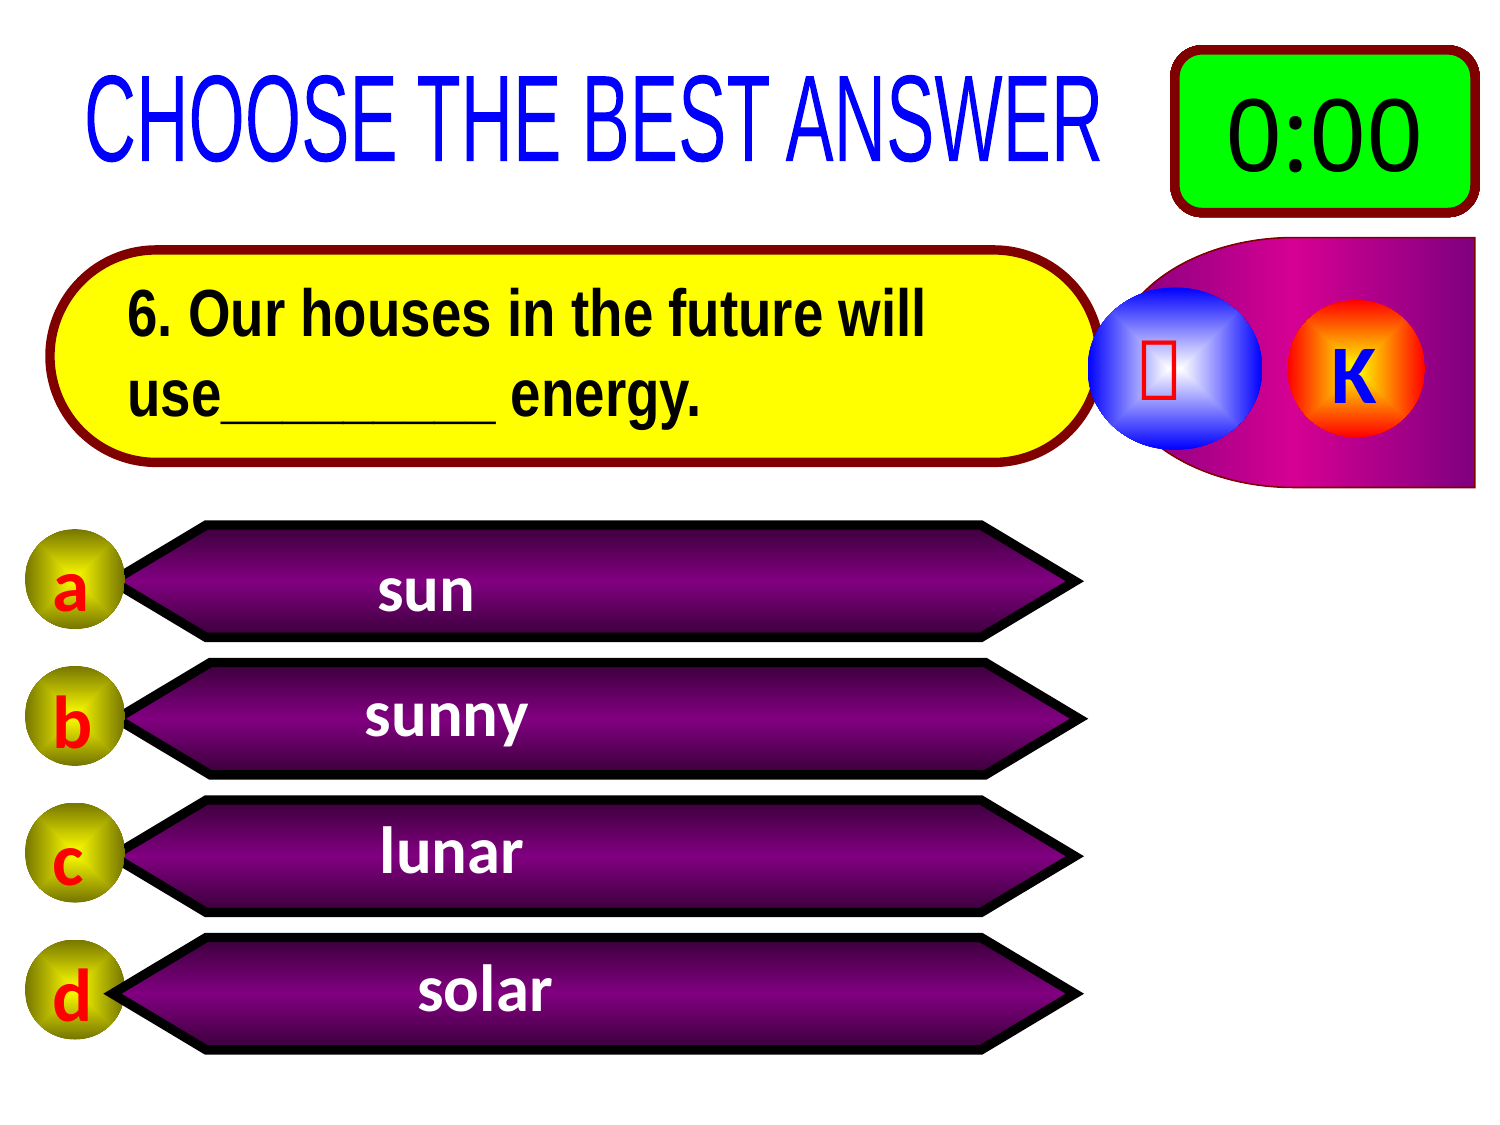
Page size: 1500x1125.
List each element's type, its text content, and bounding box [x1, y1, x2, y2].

text_box 6. Our houses in the future will use_________ energy. [112, 262, 1093, 438]
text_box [1287, 299, 1426, 438]
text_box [1087, 287, 1263, 451]
text_box [1151, 237, 1475, 488]
text_box [49, 249, 1062, 463]
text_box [24, 802, 126, 909]
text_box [24, 939, 126, 1045]
text_box lunar [349, 799, 713, 895]
text_box [129, 800, 1075, 913]
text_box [24, 665, 126, 772]
text_box [129, 662, 1080, 775]
text_box [129, 937, 1075, 1050]
text_box sun [362, 537, 825, 633]
text_box 0:00 [1174, 49, 1475, 213]
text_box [24, 528, 126, 635]
text_box solar [387, 937, 700, 1033]
text_box [129, 525, 1075, 638]
text_box sunny [349, 662, 888, 758]
